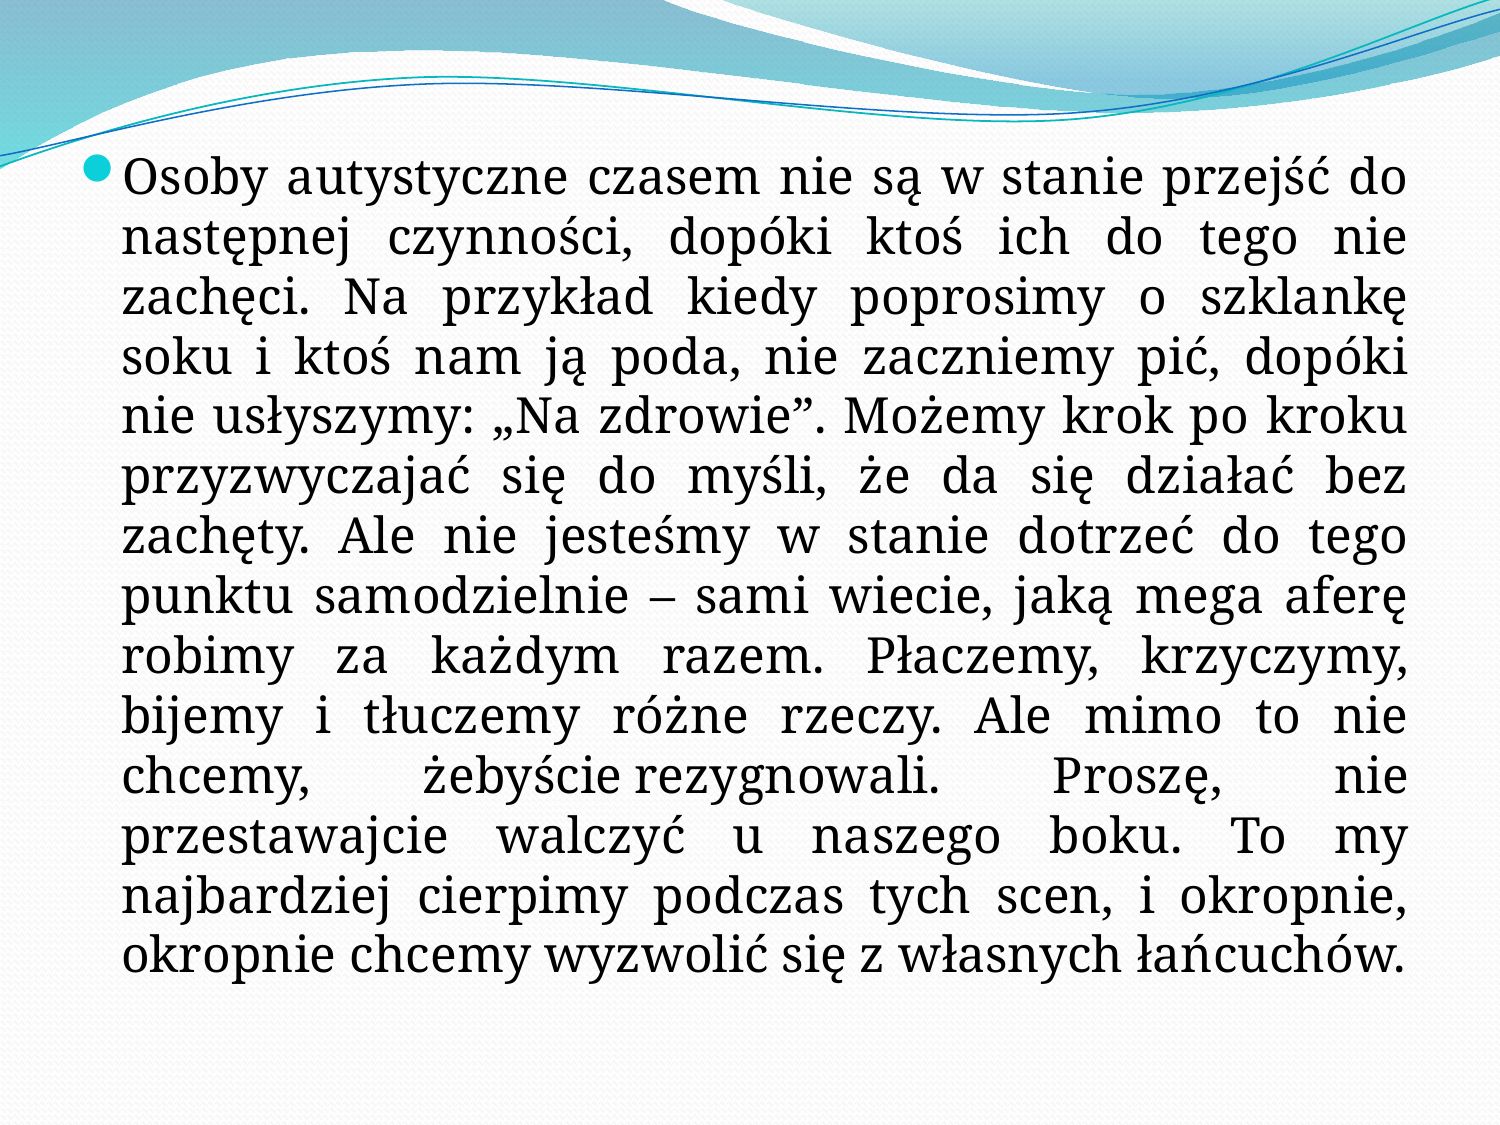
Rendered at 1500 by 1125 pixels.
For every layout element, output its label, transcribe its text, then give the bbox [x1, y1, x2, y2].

list Osoby autystyczne czasem nie są w stanie przejść do następnej czynności, dopóki ktoś ich do tego nie zachęci. Na przykład kiedy poprosimy o szklankę soku i ktoś nam ją poda, nie zaczniemy pić, dopóki nie usłyszymy: „Na zdrowie”. Możemy krok po kroku przyzwyczajać się do myśli, że da się działać bez zachęty. Ale nie jesteśmy w stanie dotrzeć do tego punktu samodzielnie – sami wiecie, jaką mega aferę robimy za każdym razem. Płaczemy, krzyczymy, bijemy i tłuczemy różne rzeczy. Ale mimo to nie chcemy, żebyście rezygnowali. Proszę, nie przestawajcie walczyć u naszego boku. To my najbardziej cierpimy podczas tych scen, i okropnie, okropnie chcemy wyzwolić się z własnych łańcuchów. [64, 137, 1425, 1038]
